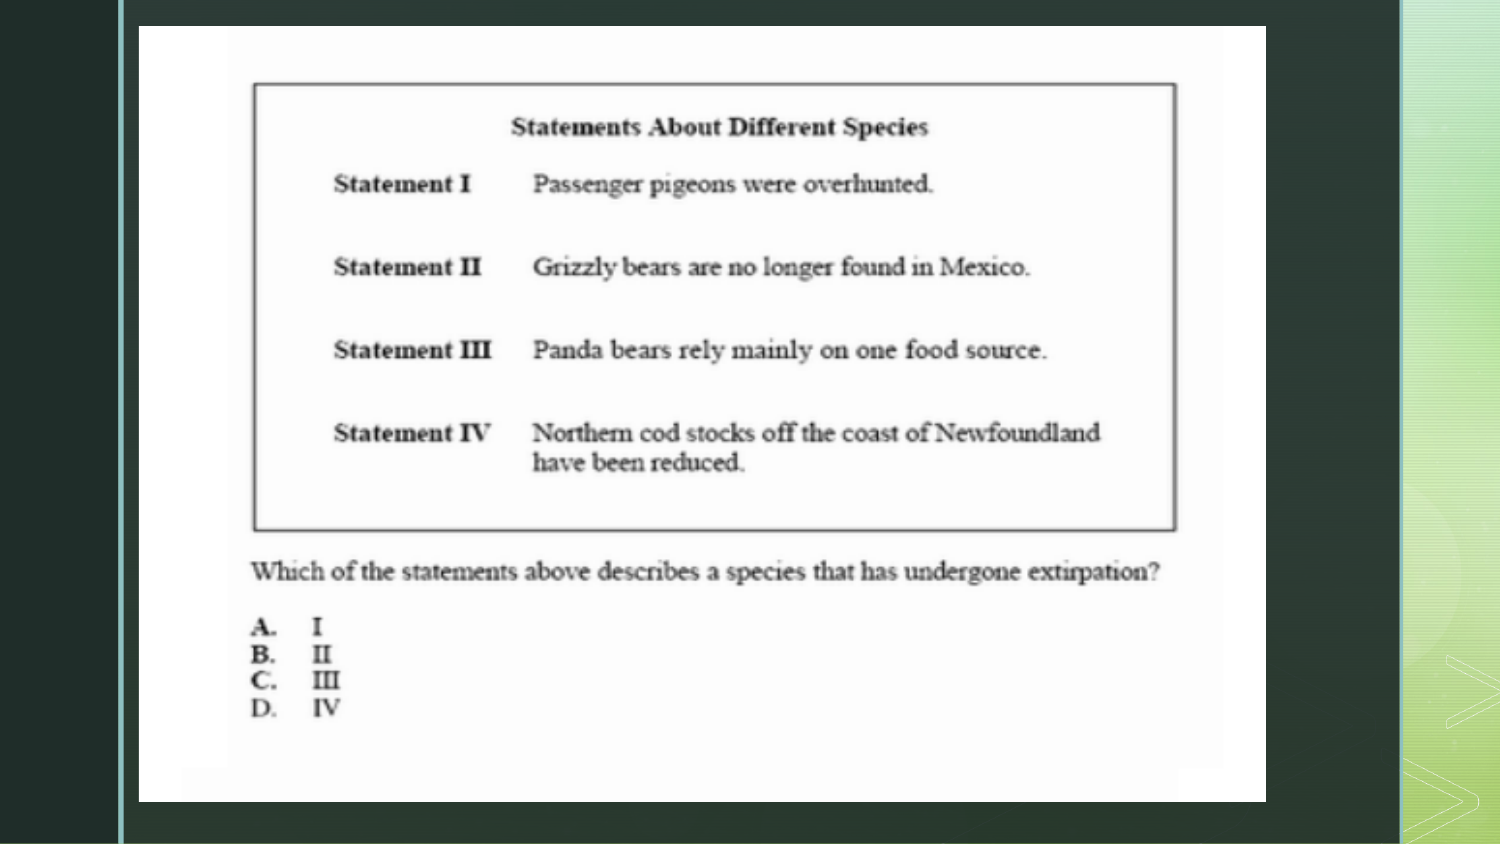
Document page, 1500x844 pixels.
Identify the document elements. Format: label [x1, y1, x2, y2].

picture [1404, 0, 1500, 844]
picture [138, 25, 1267, 803]
